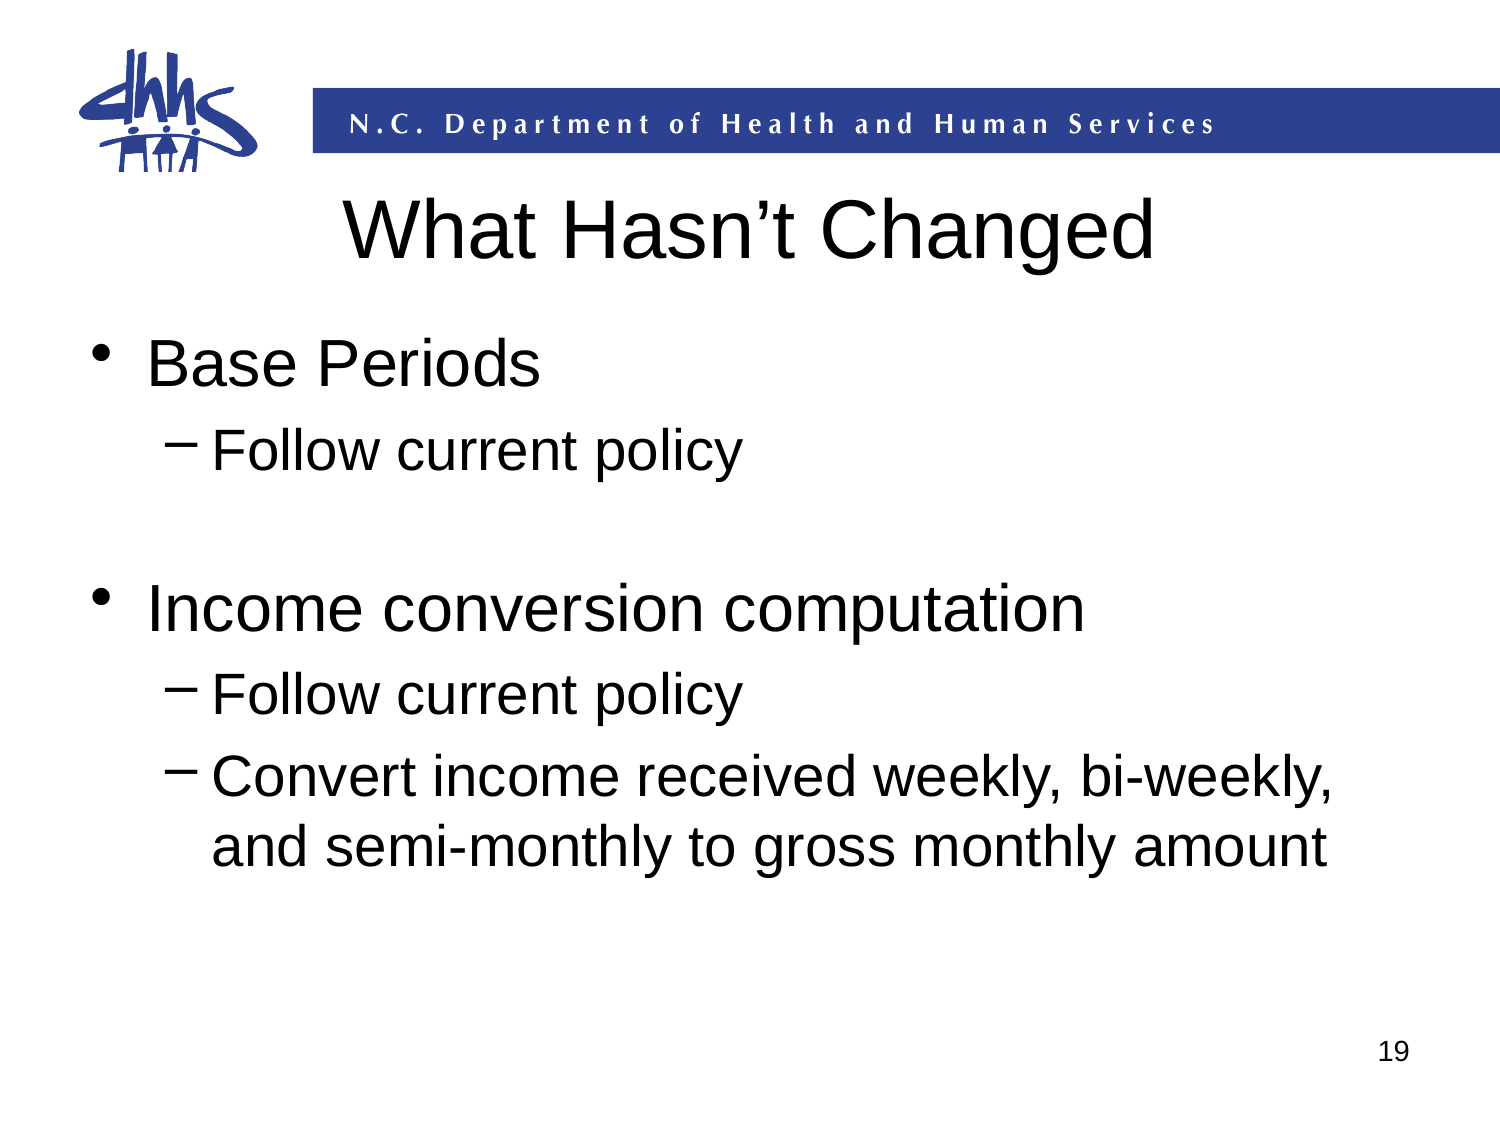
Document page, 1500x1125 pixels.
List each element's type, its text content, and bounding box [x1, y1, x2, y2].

slide_number 19 [1074, 1024, 1425, 1103]
picture [79, 49, 1500, 172]
list Base Periods Follow current policy Income conversion computation Follow current policy Convert income received weekly, bi-weekly, and semi-monthly to gross monthly amount [75, 312, 1425, 1005]
title What Hasn’t Changed [75, 137, 1425, 312]
